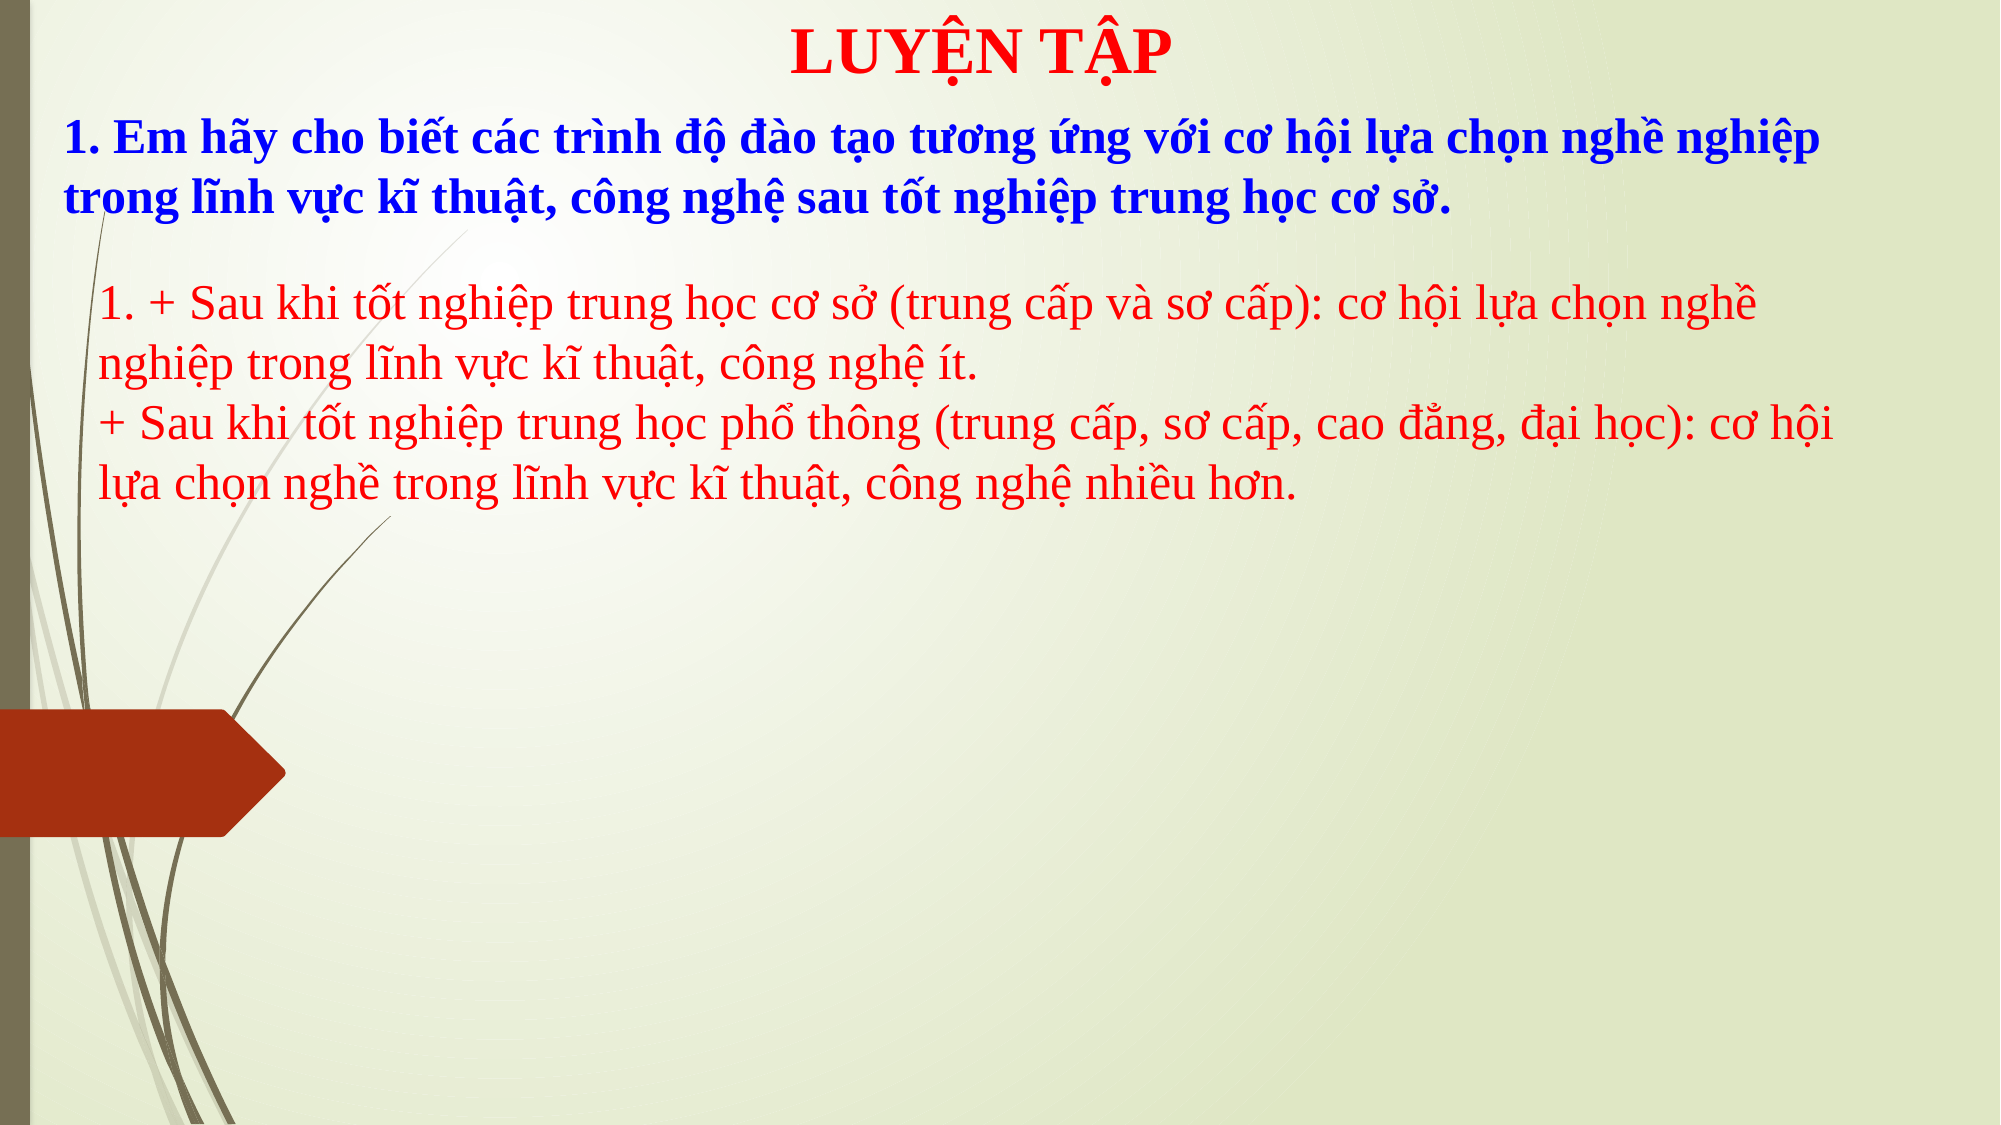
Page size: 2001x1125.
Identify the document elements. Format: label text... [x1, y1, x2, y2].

text_box 1. Em hãy cho biết các trình độ đào tạo tương ứng với cơ hội lựa chọn nghề nghiệp trong lĩnh vực kĩ thuật, công nghệ sau tốt nghiệp trung học cơ sở. [48, 95, 1957, 231]
text_box 1. + Sau khi tốt nghiệp trung học cơ sở (trung cấp và sơ cấp): cơ hội lựa chọn nghề nghiệp trong lĩnh vực kĩ thuật, công nghệ ít. + Sau khi tốt nghiệp trung học phổ thông (trung cấp, sơ cấp, cao đẳng, đại học): cơ hội lựa chọn nghề trong lĩnh vực kĩ thuật, công nghệ nhiều hơn. [83, 262, 1918, 517]
text_box LUYỆN TẬP [775, 0, 1225, 95]
